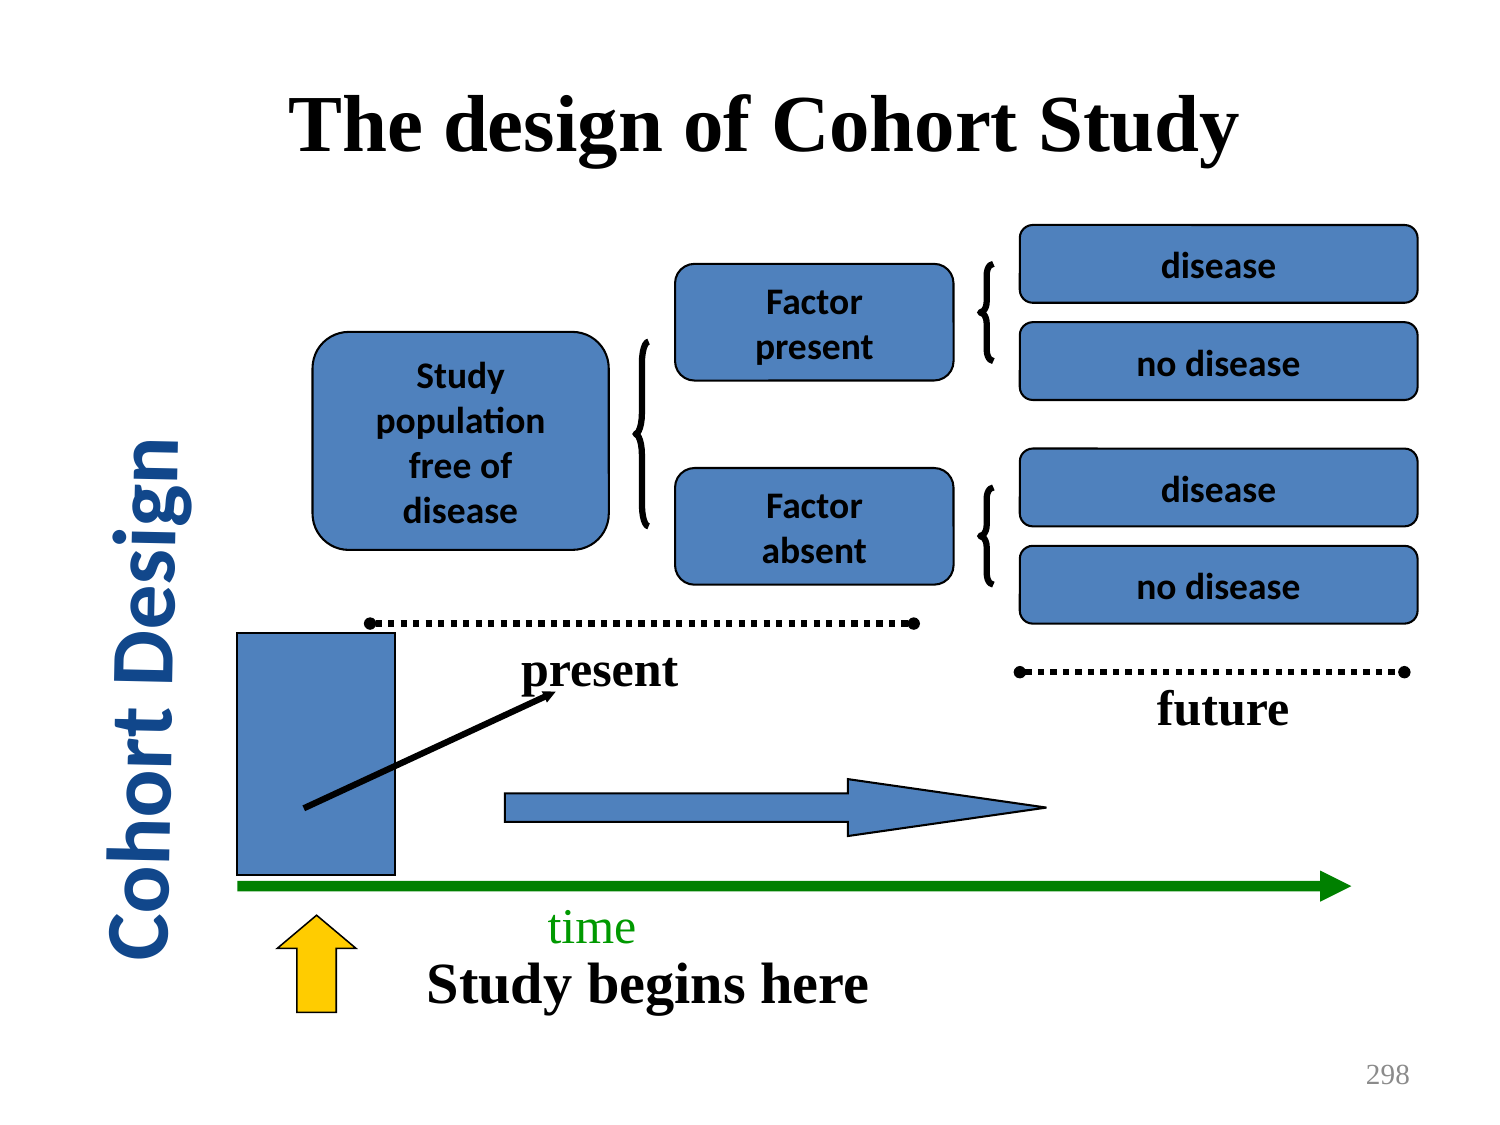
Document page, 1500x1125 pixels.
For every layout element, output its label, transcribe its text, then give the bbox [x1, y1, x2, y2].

slide_number 298 [1074, 1042, 1425, 1103]
text_box Cohort Design [62, 312, 213, 977]
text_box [237, 224, 1418, 1013]
title The design of Cohort Study [150, 62, 1380, 175]
